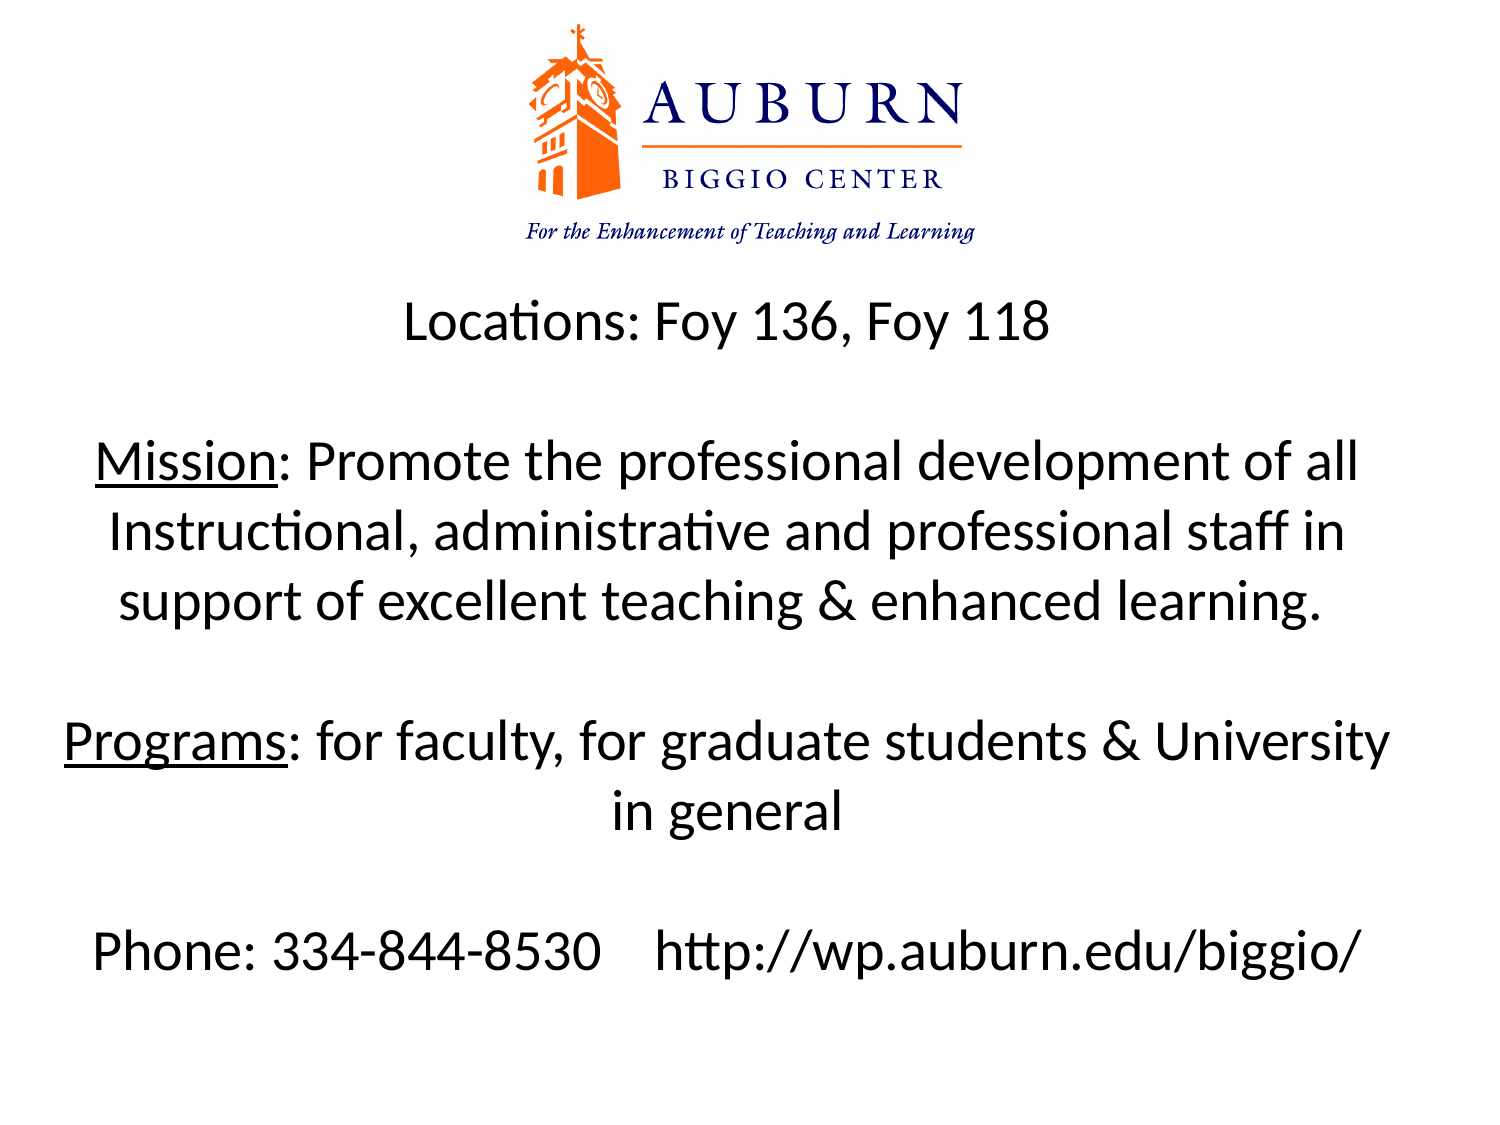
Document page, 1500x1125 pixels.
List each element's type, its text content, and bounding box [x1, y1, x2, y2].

text_box Locations: Foy 136, Foy 118 Mission: Promote the professional development of all Instructional, administrative and professional staff in support of excellent teaching & enhanced learning. Programs: for faculty, for graduate students & University in general Phone: 334-844-8530 http://wp.auburn.edu/biggio/ [24, 274, 1431, 990]
picture [524, 24, 976, 245]
